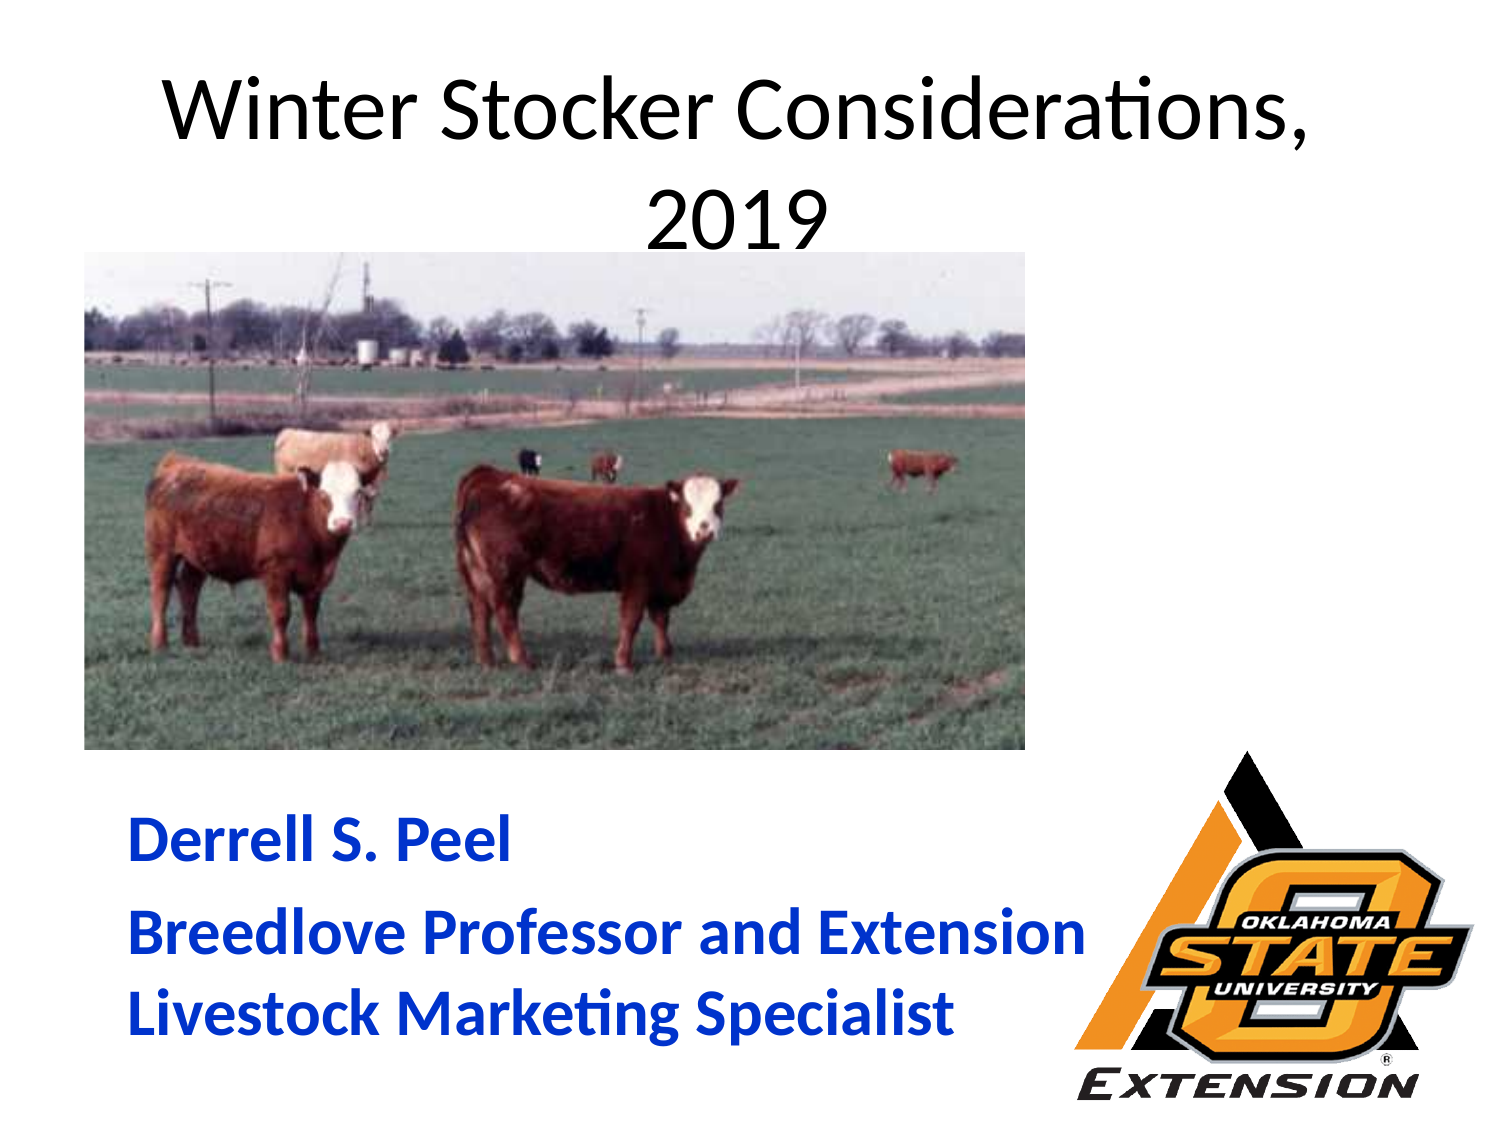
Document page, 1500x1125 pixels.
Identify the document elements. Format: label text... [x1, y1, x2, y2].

picture [1074, 749, 1476, 1113]
subtitle Derrell S. Peel Breedlove Professor and Extension Livestock Marketing Specialist [112, 787, 1069, 1075]
title Winter Stocker Considerations, 2019 [99, 37, 1375, 279]
picture [83, 251, 1026, 751]
